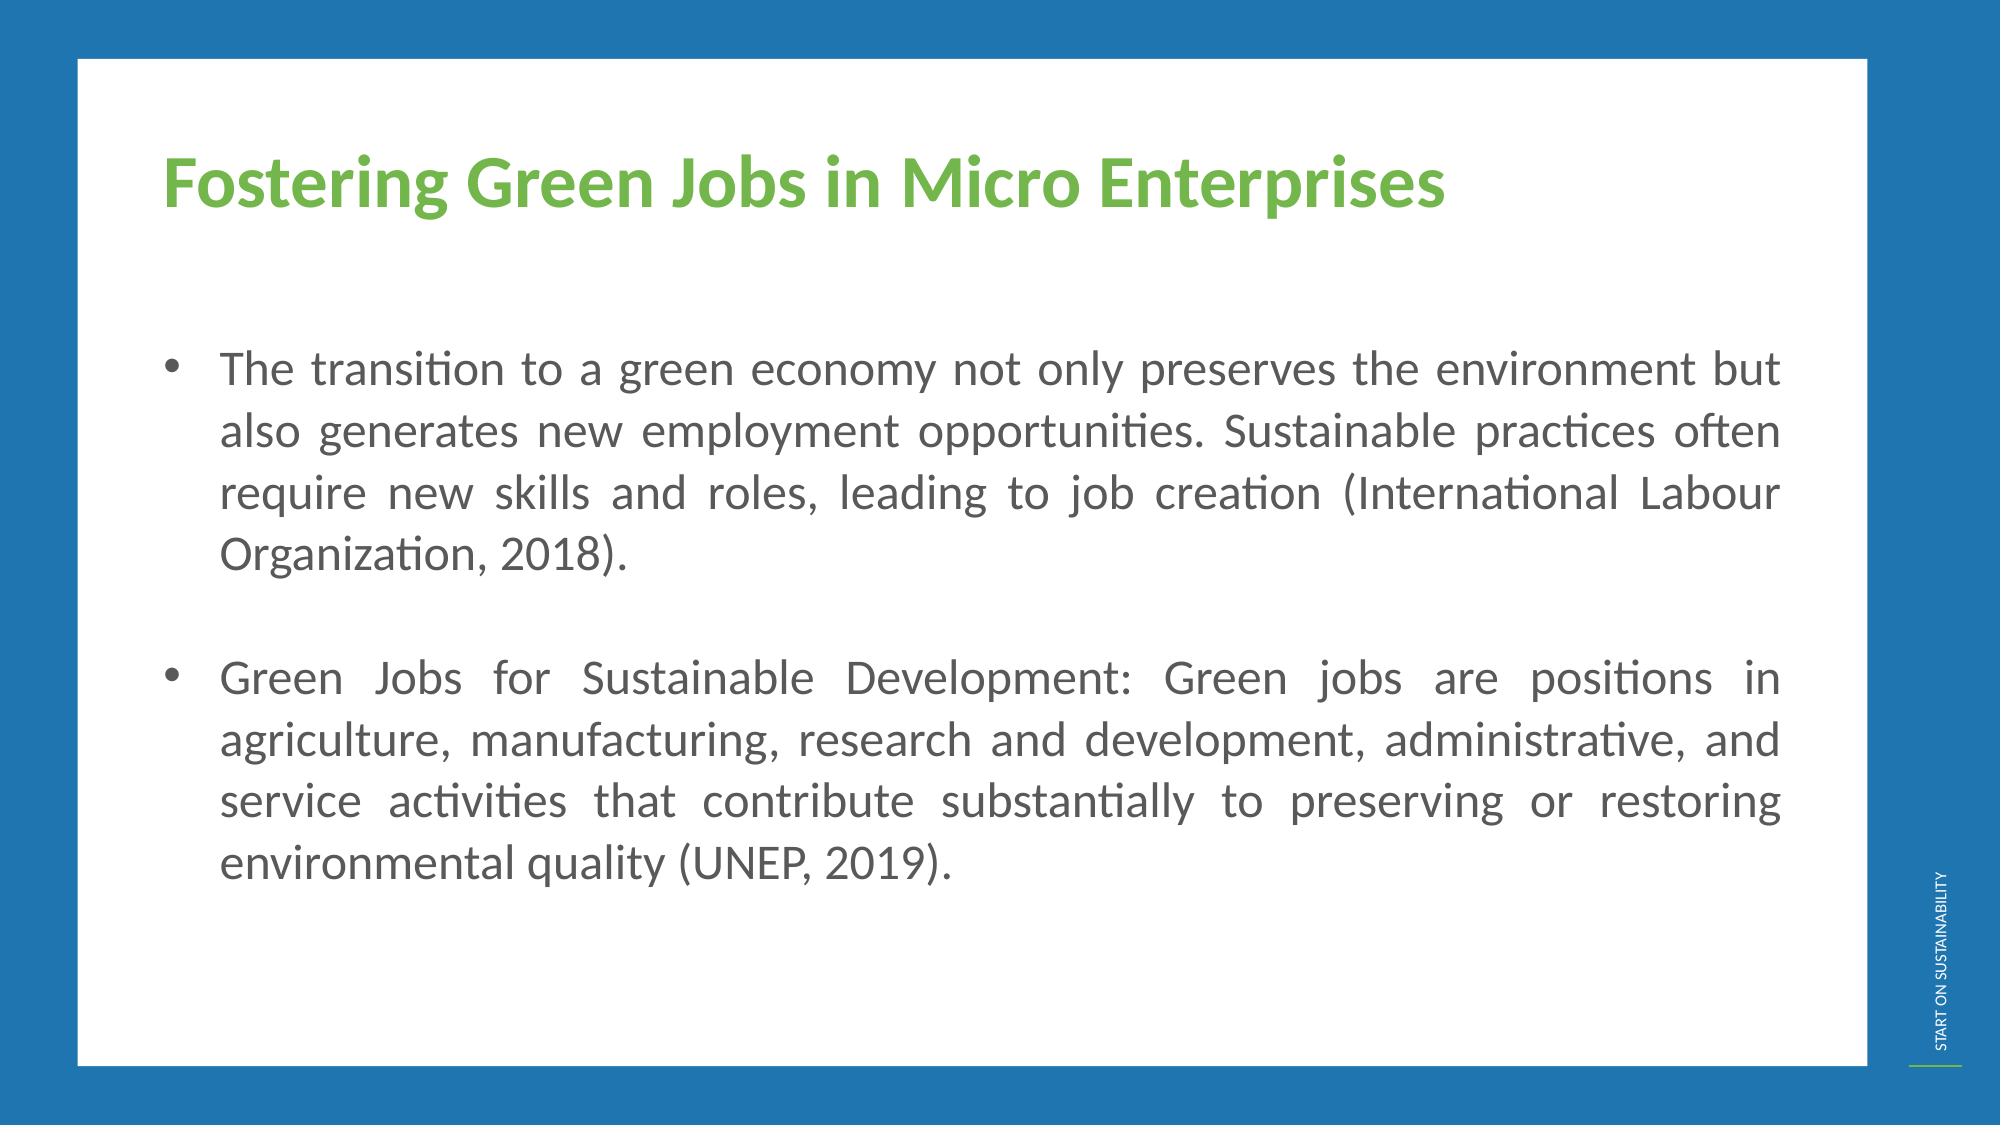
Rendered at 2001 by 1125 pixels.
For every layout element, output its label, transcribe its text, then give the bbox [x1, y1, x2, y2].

list Fostering Green Jobs in Micro Enterprises [148, 135, 1798, 268]
list The transition to a green economy not only preserves the environment but also generates new employment opportunities. Sustainable practices often require new skills and roles, leading to job creation (International Labour Organization, 2018). Green Jobs for Sustainable Development: Green jobs are positions in agriculture, manufacturing, research and development, administrative, and service activities that contribute substantially to preserving or restoring environmental quality (UNEP, 2019). [148, 326, 1798, 1024]
